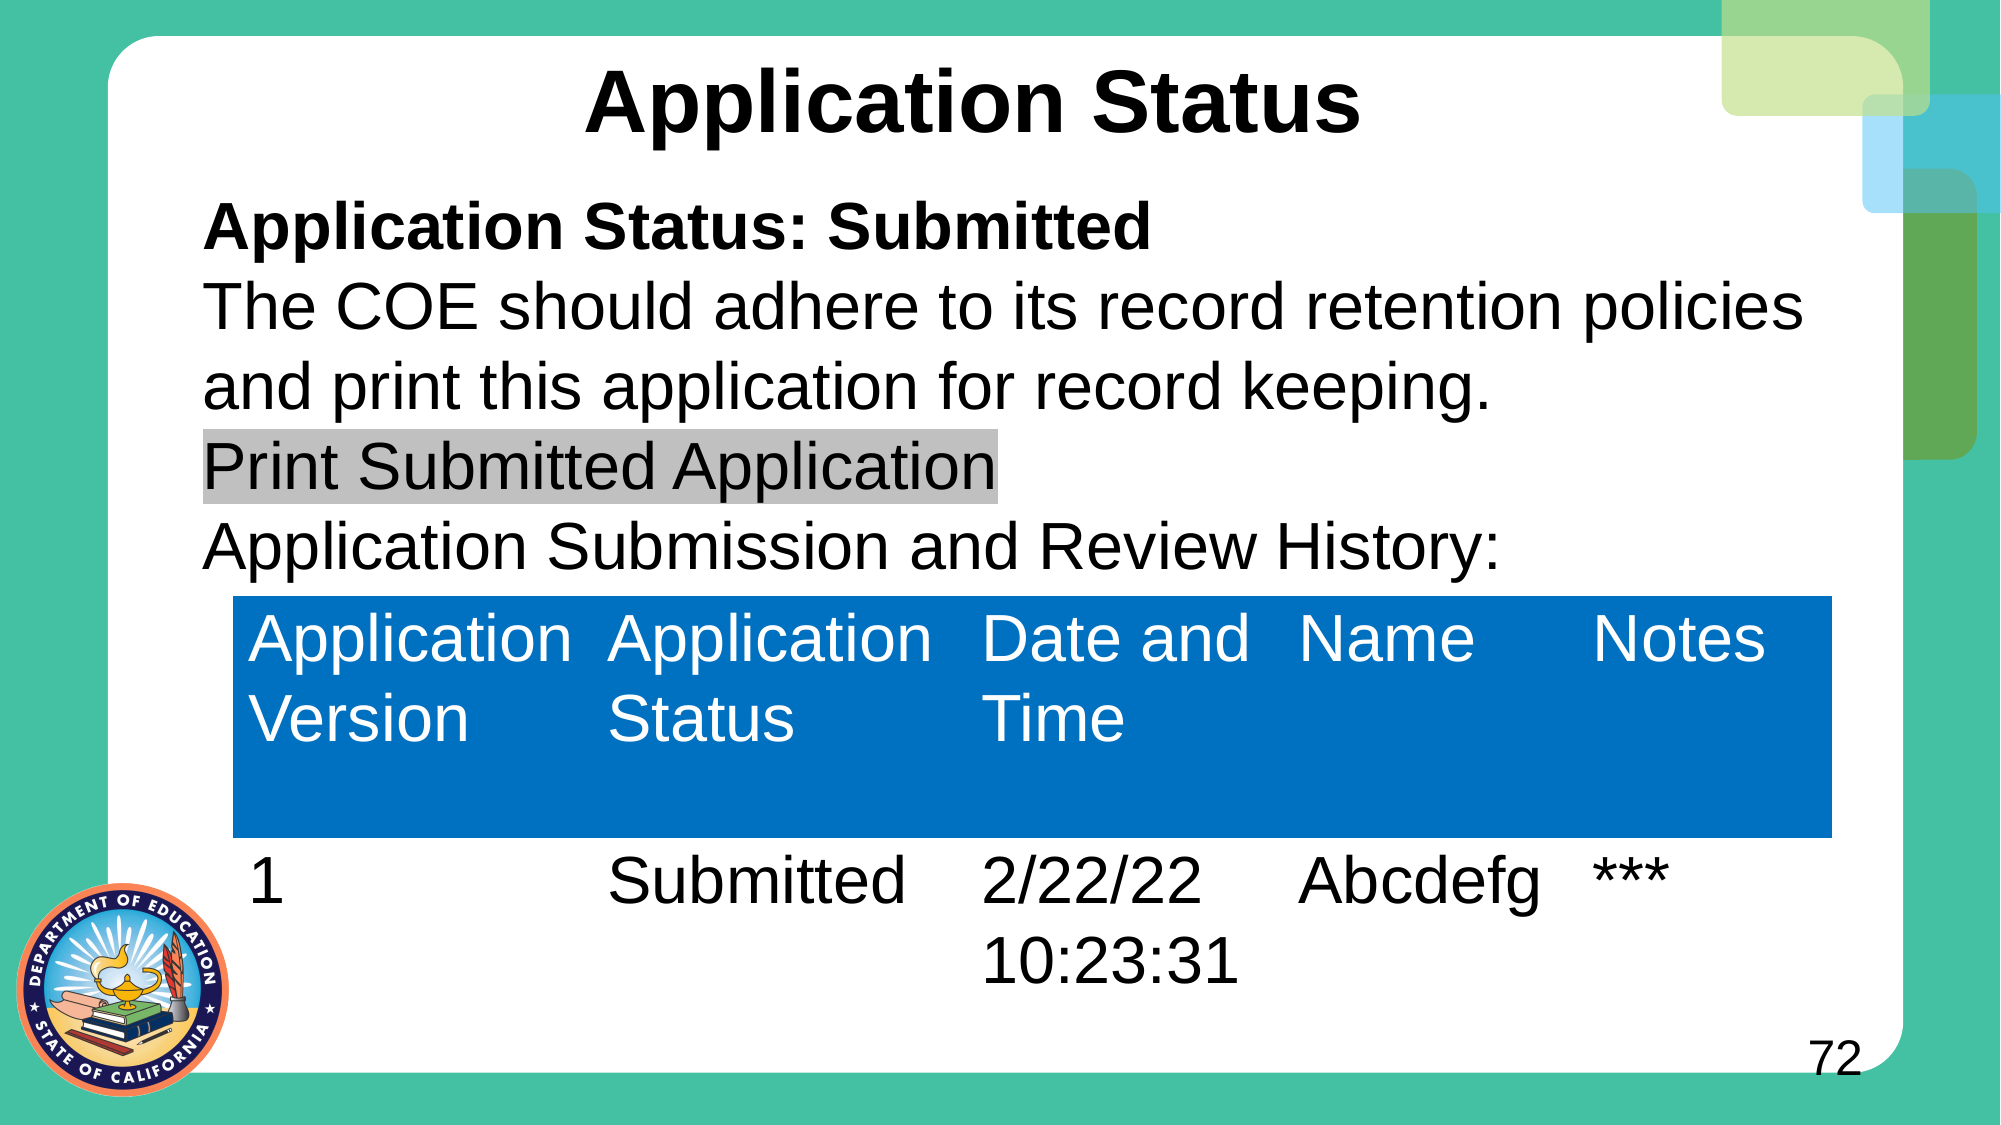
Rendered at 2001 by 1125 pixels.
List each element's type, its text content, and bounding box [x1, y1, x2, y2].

table_cell Abcdefg [1284, 838, 1578, 1016]
list Application Status: Submitted The COE should adhere to its record retention policies and print this application for record keeping. Print Submitted Application Application Submission and Review History: [187, 175, 1865, 694]
table_cell 1 [233, 838, 593, 1016]
table_cell 2/22/22 10:23:31 [967, 838, 1284, 1016]
table_header Name [1284, 596, 1578, 838]
table_header Date and Time [967, 596, 1284, 838]
picture [16, 883, 229, 1097]
title Application Status [233, 31, 1740, 175]
table_cell *** [1578, 838, 1832, 900]
table_cell Submitted [593, 838, 967, 1016]
table_header Application Version [233, 596, 593, 838]
table_header Notes [1578, 596, 1832, 838]
slide_number 72 [1414, 900, 1878, 1125]
table_header Application Status [593, 596, 967, 838]
